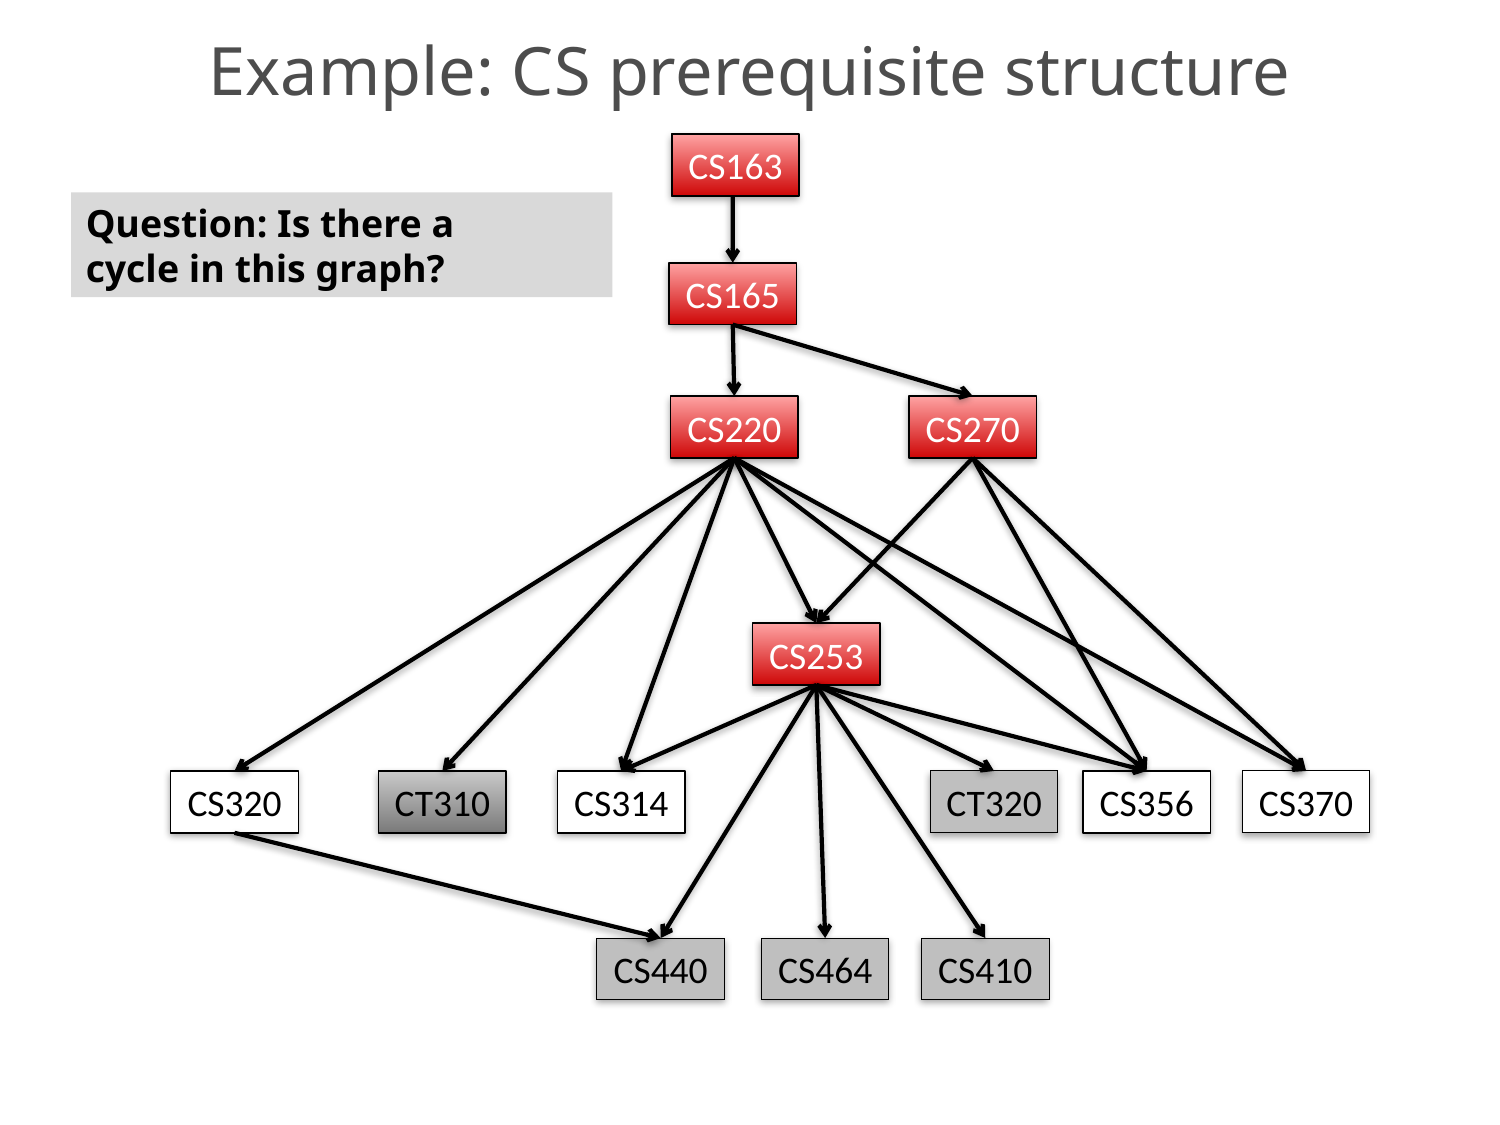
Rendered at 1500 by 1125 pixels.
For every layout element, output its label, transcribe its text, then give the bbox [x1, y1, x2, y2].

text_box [70, 133, 1371, 1001]
title Example: CS prerequisite structure [0, 40, 1500, 116]
